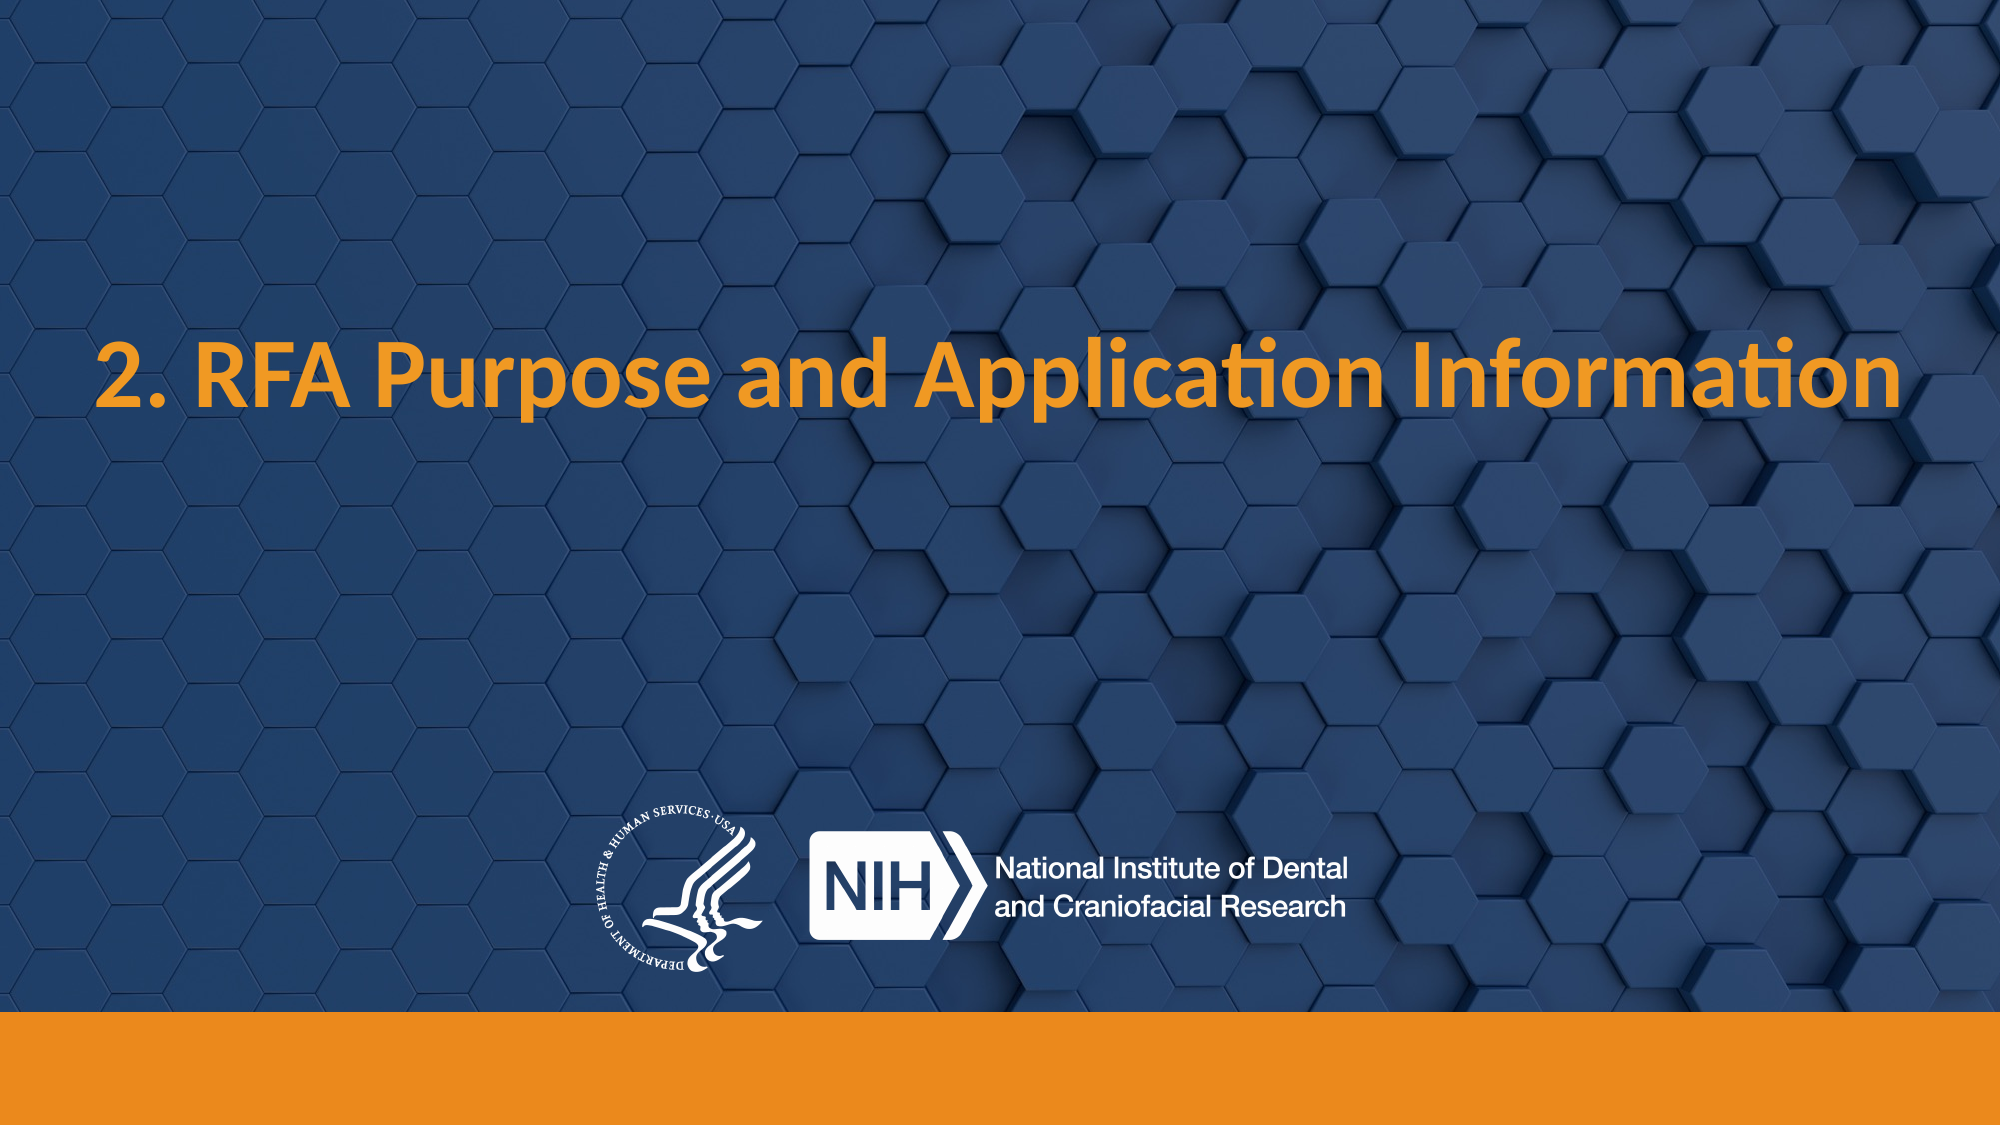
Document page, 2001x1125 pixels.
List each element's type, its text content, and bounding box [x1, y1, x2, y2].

picture [0, 0, 2000, 1125]
title 2. RFA Purpose and Application Information [54, 114, 1946, 636]
